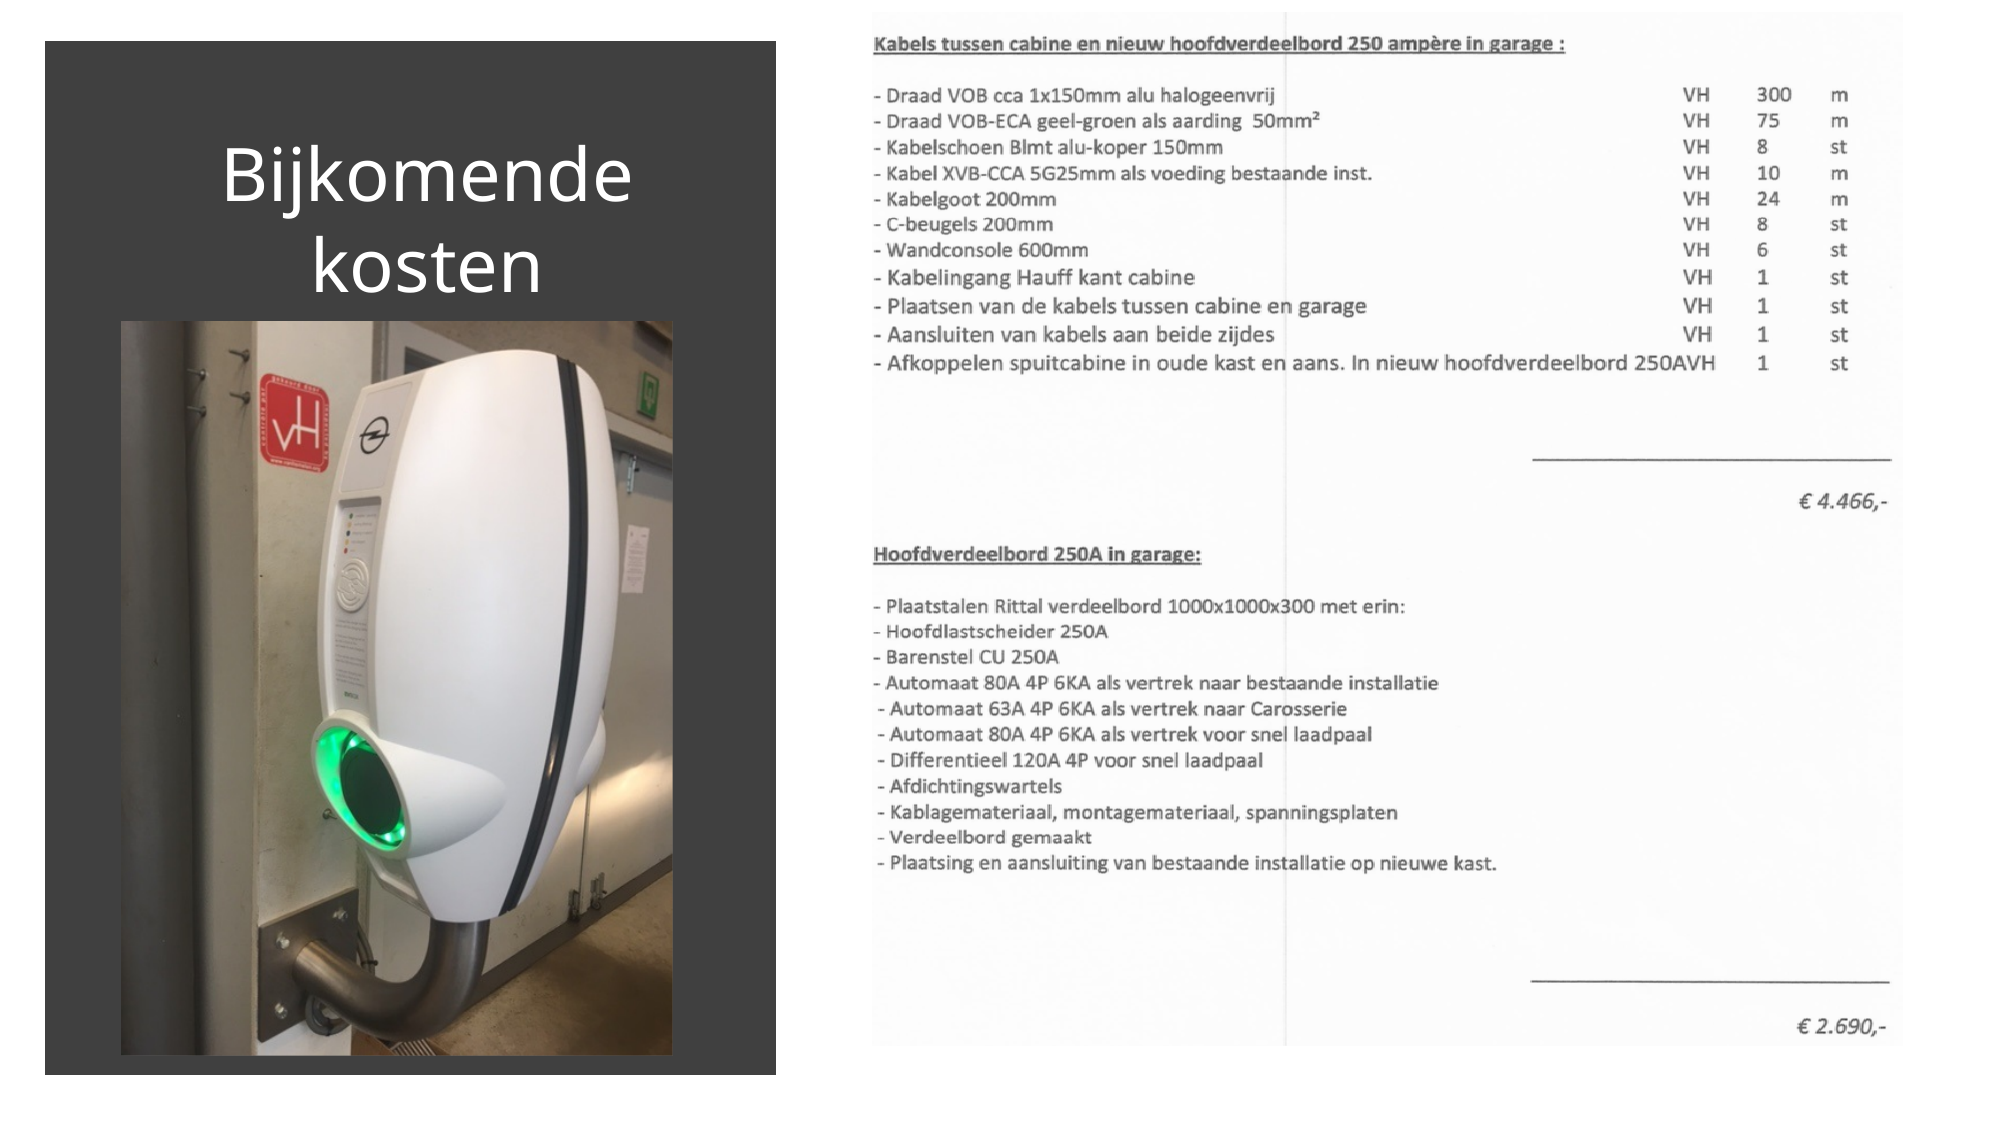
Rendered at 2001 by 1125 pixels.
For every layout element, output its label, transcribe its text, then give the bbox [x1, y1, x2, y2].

picture [121, 321, 674, 1057]
title Bijkomende kosten [121, 121, 733, 319]
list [872, 12, 1903, 1046]
text_box [54, 50, 767, 1066]
